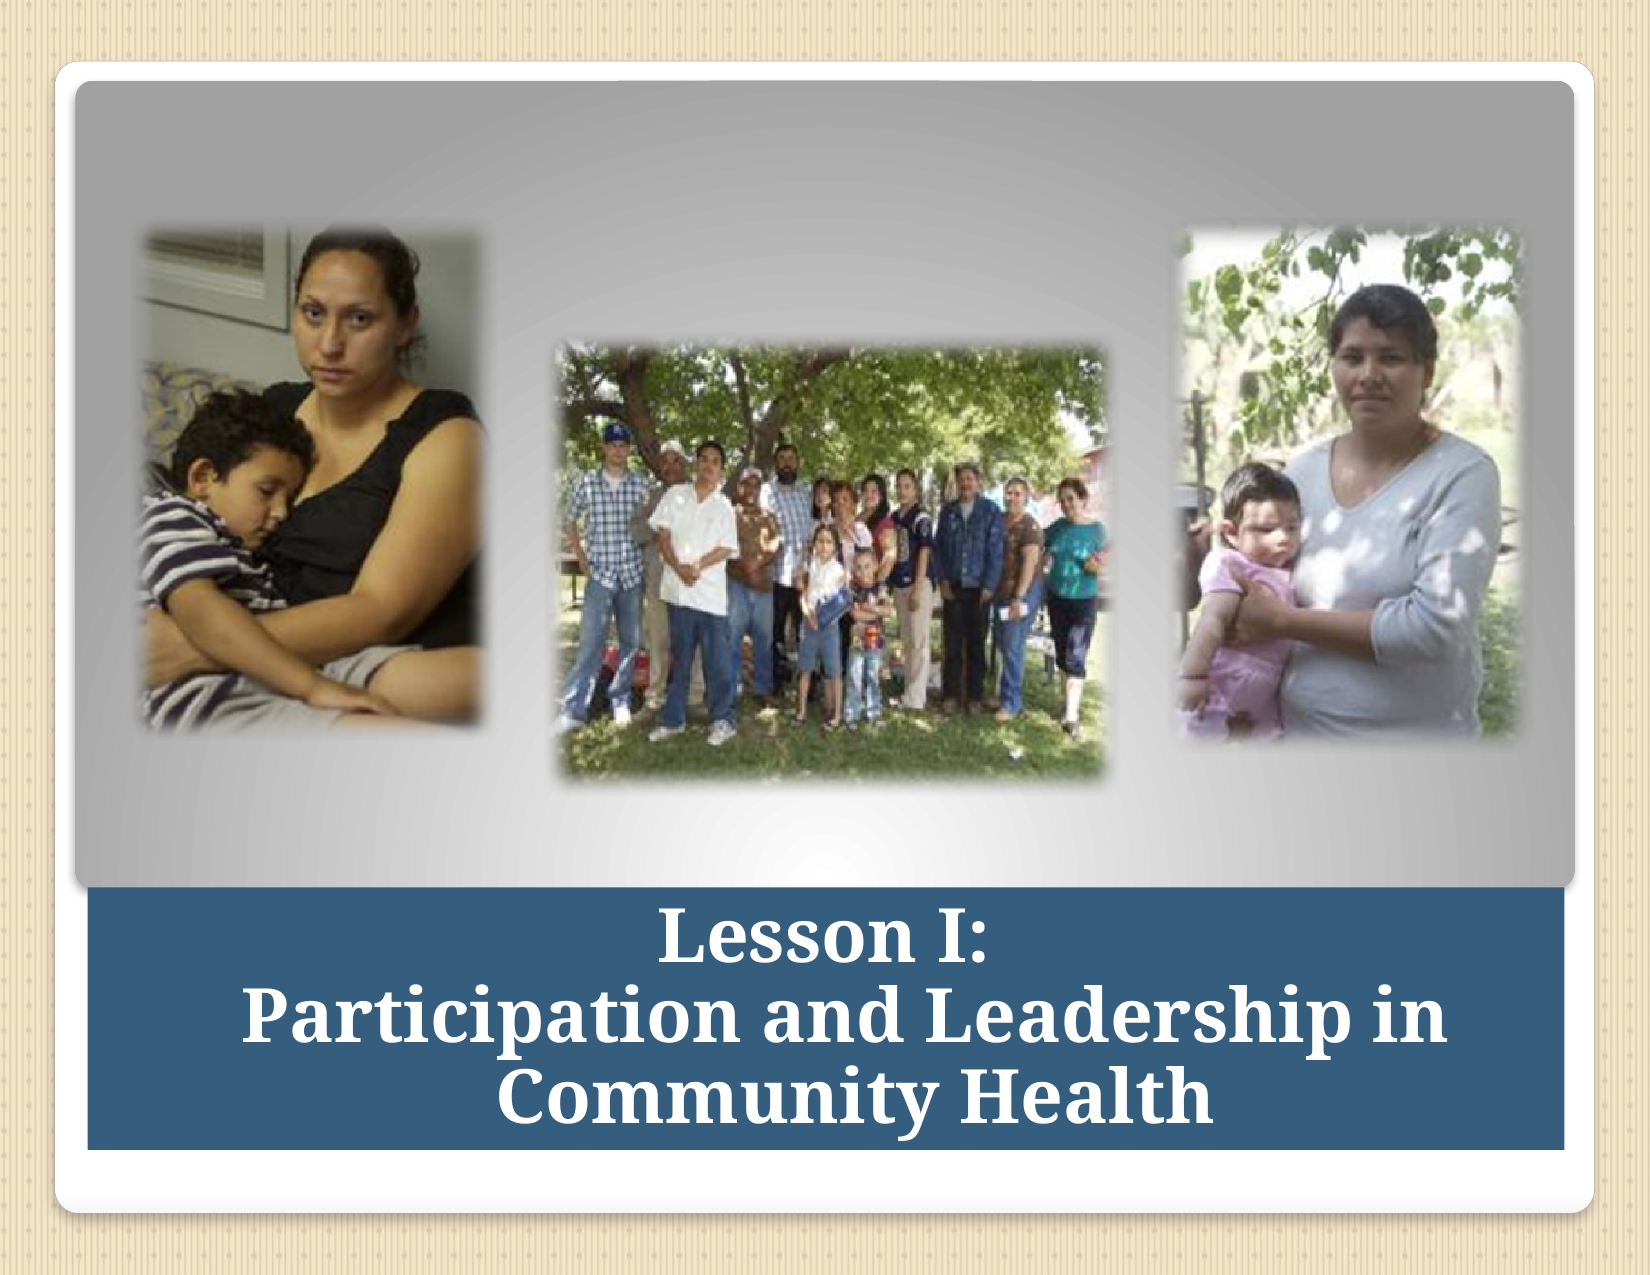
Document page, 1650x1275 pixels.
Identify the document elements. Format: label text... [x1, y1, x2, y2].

title Lesson I: Participation and Leadership in Community Health [87, 887, 1565, 1150]
picture [0, 0, 1650, 1275]
